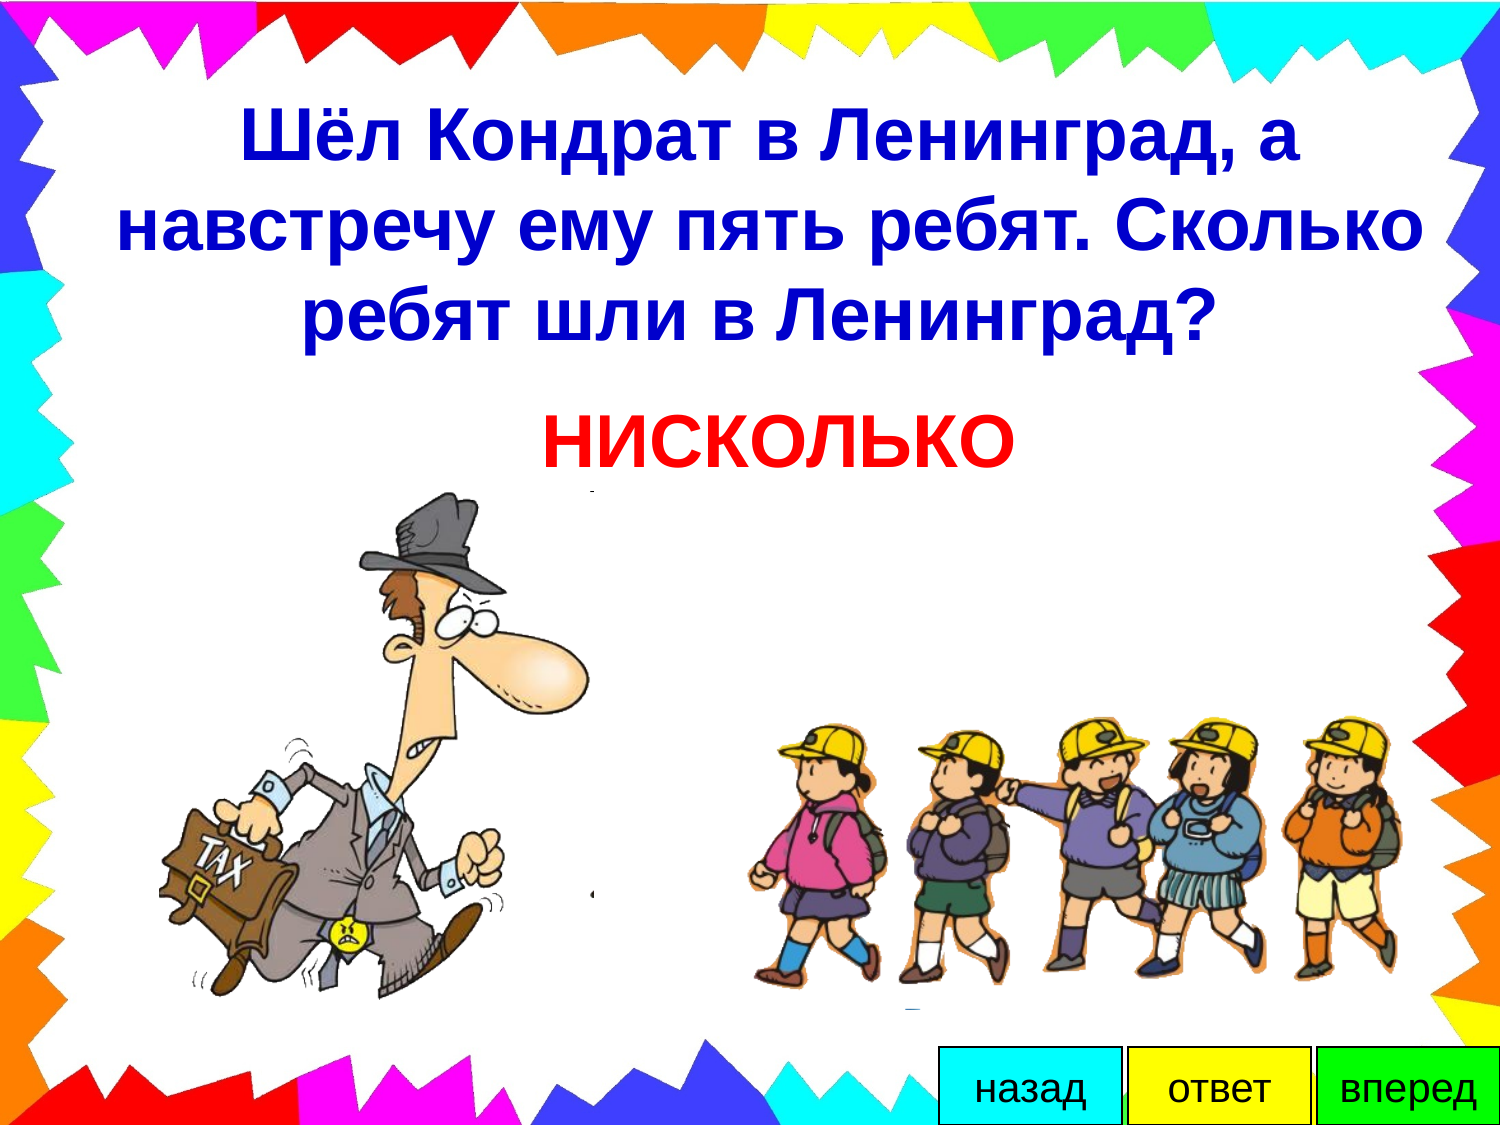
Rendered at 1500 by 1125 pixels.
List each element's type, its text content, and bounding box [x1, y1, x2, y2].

text_box НИСКОЛЬКО [526, 385, 1032, 491]
text_box назад [938, 1046, 1122, 1125]
text_box Шёл Кондрат в Ленинград, а навстречу ему пять ребят. Сколько ребят шли в Ленинград? [100, 78, 1441, 363]
text_box ответ [1128, 1046, 1312, 1125]
text_box вперед [1316, 1046, 1500, 1125]
picture [0, 0, 1500, 1125]
